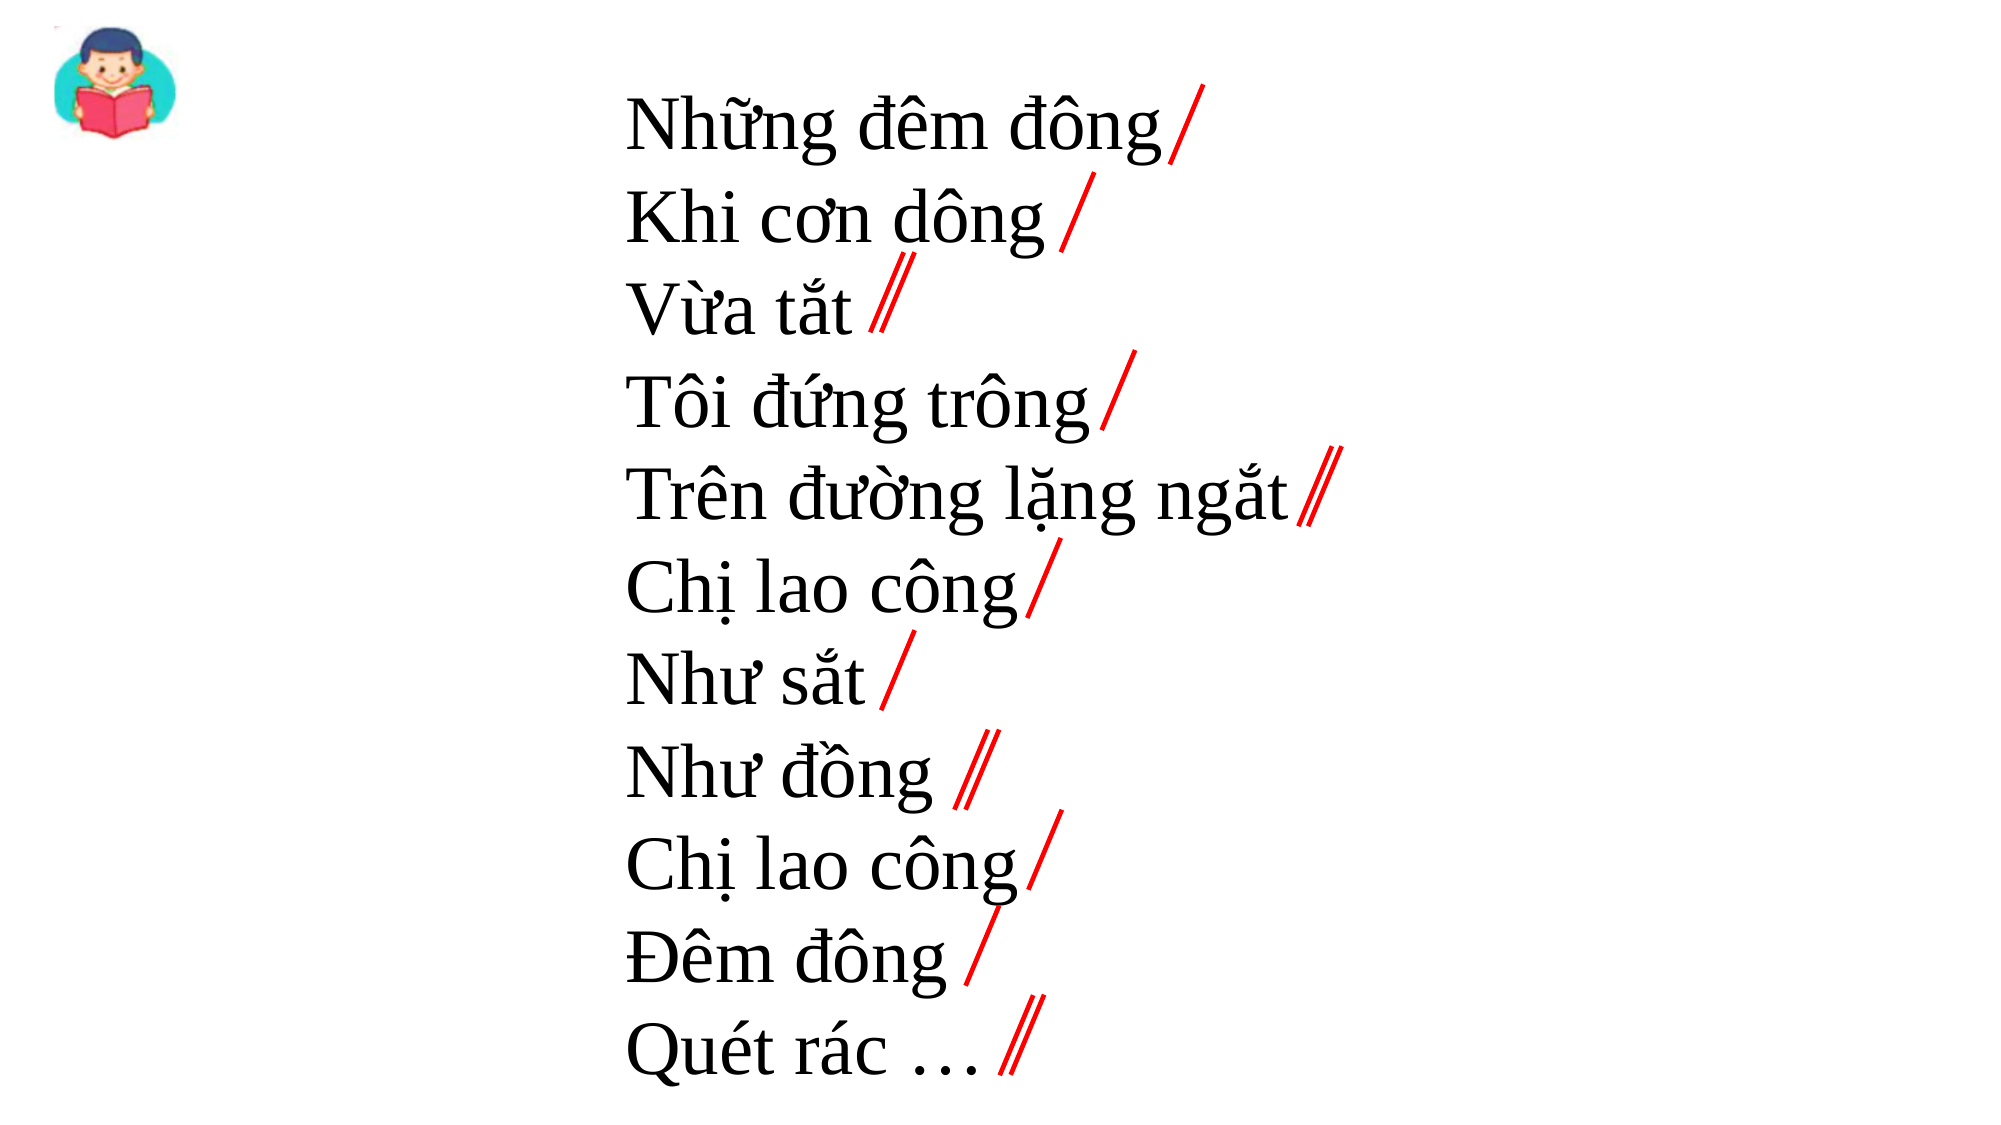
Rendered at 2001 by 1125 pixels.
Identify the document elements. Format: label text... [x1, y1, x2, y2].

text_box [1298, 446, 1308, 527]
text_box Những đêm đông Khi cơn dông Vừa tắt Tôi đứng trông Trên đường lặng ngắt Chị lao công Như sắt Như đồng Chị lao công Đêm đông Quét rác … [610, 65, 1390, 1125]
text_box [1308, 446, 1342, 527]
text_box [1010, 994, 1045, 1075]
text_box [965, 729, 1000, 810]
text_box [1101, 349, 1136, 431]
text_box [965, 905, 1000, 986]
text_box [999, 995, 1034, 1076]
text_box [1027, 537, 1061, 618]
picture [54, 26, 182, 142]
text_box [1028, 809, 1062, 890]
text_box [1169, 84, 1204, 165]
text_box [881, 252, 915, 333]
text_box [954, 729, 965, 810]
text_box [870, 252, 881, 333]
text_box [881, 630, 915, 711]
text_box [1060, 172, 1095, 253]
